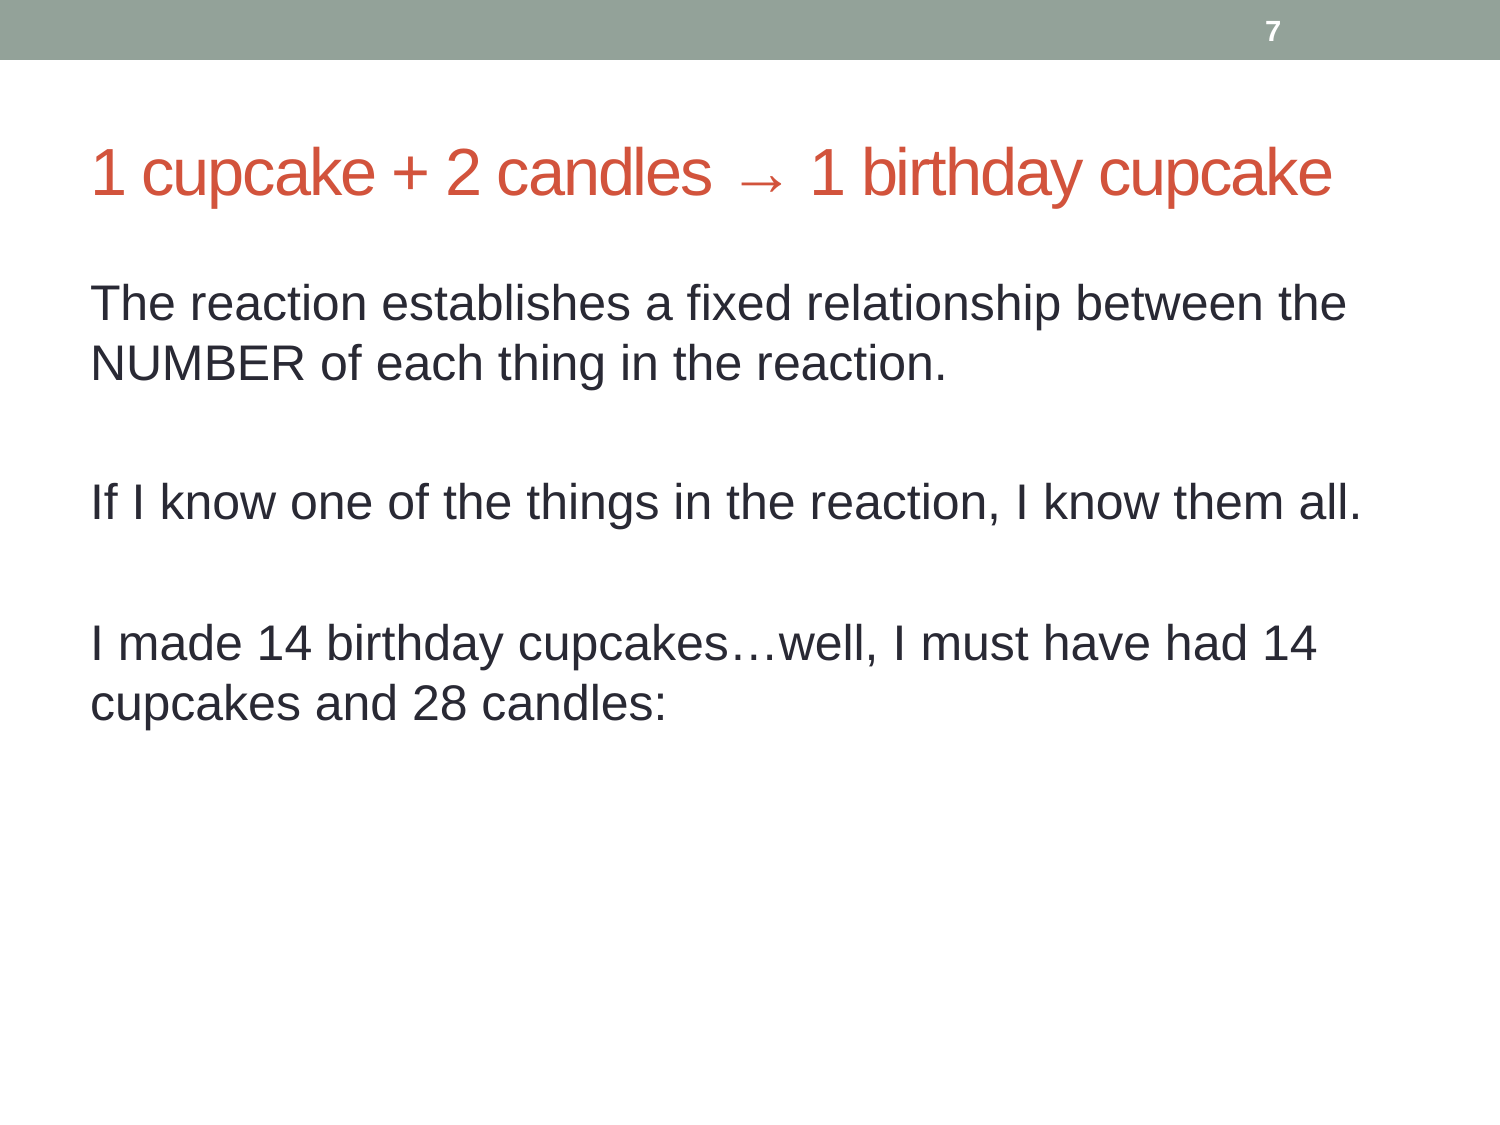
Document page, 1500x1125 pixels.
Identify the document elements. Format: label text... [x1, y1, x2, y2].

slide_number 7 [1250, 3, 1425, 57]
title 1 cupcake + 2 candles → 1 birthday cupcake [75, 87, 1425, 250]
